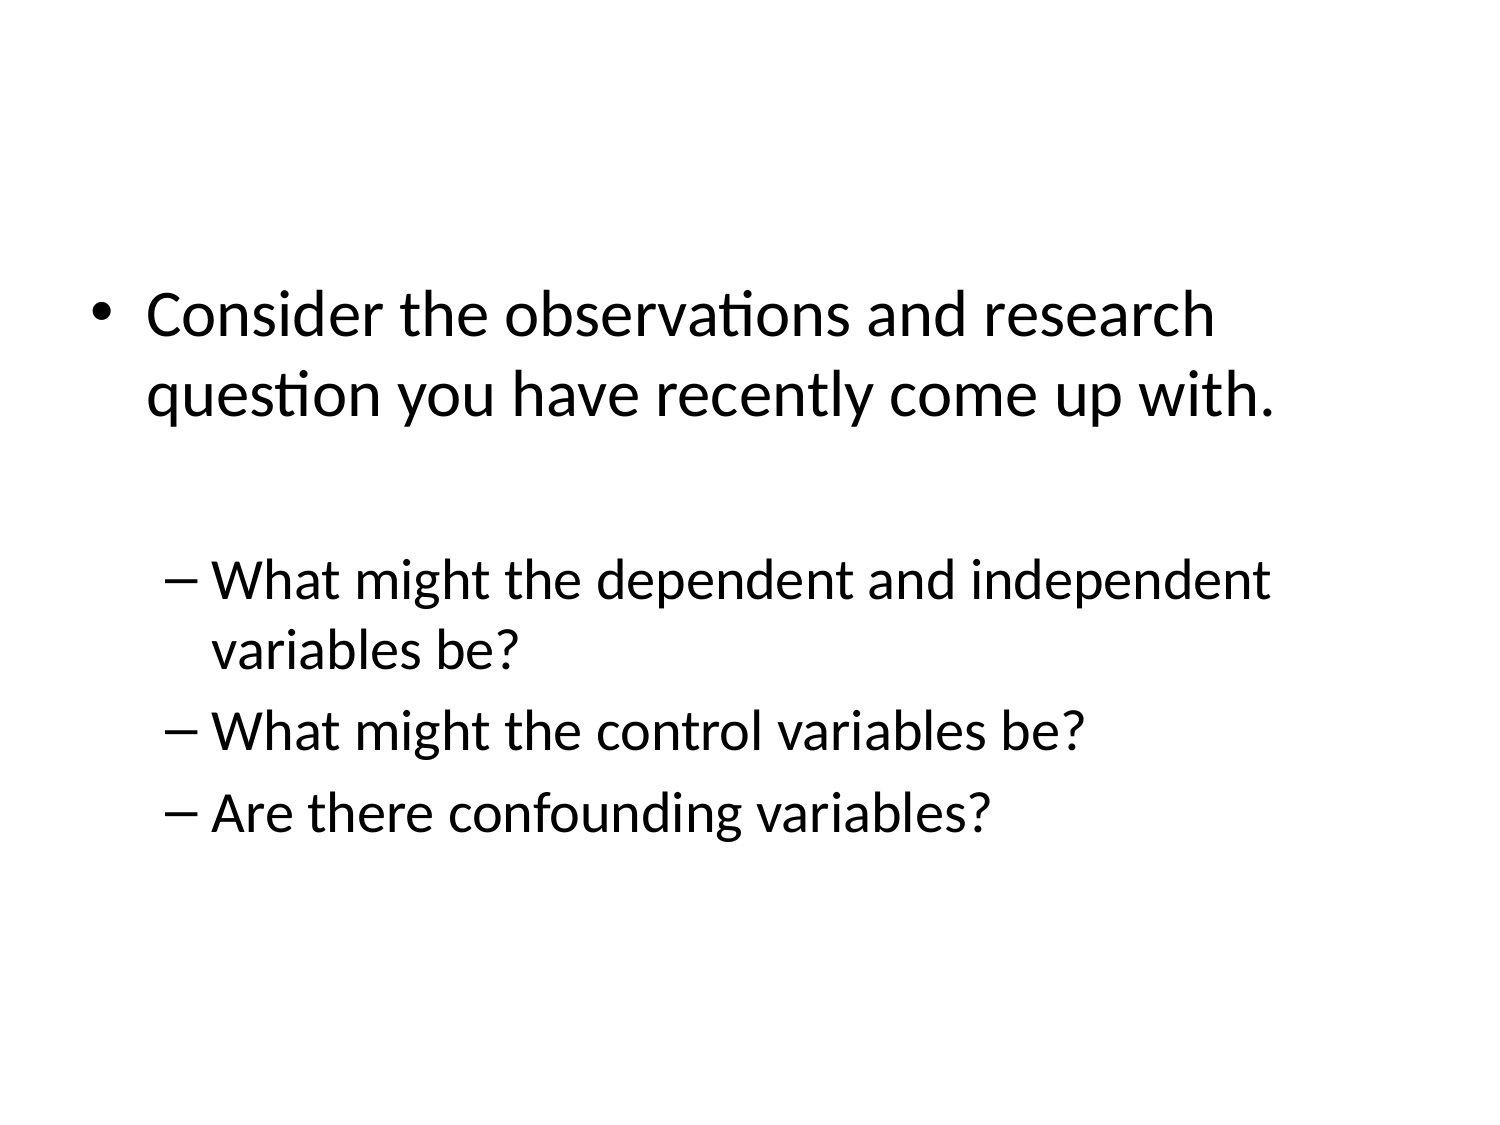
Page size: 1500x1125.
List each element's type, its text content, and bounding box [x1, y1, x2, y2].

list Consider the observations and research question you have recently come up with. What might the dependent and independent variables be? What might the control variables be? Are there confounding variables? [75, 262, 1425, 1005]
